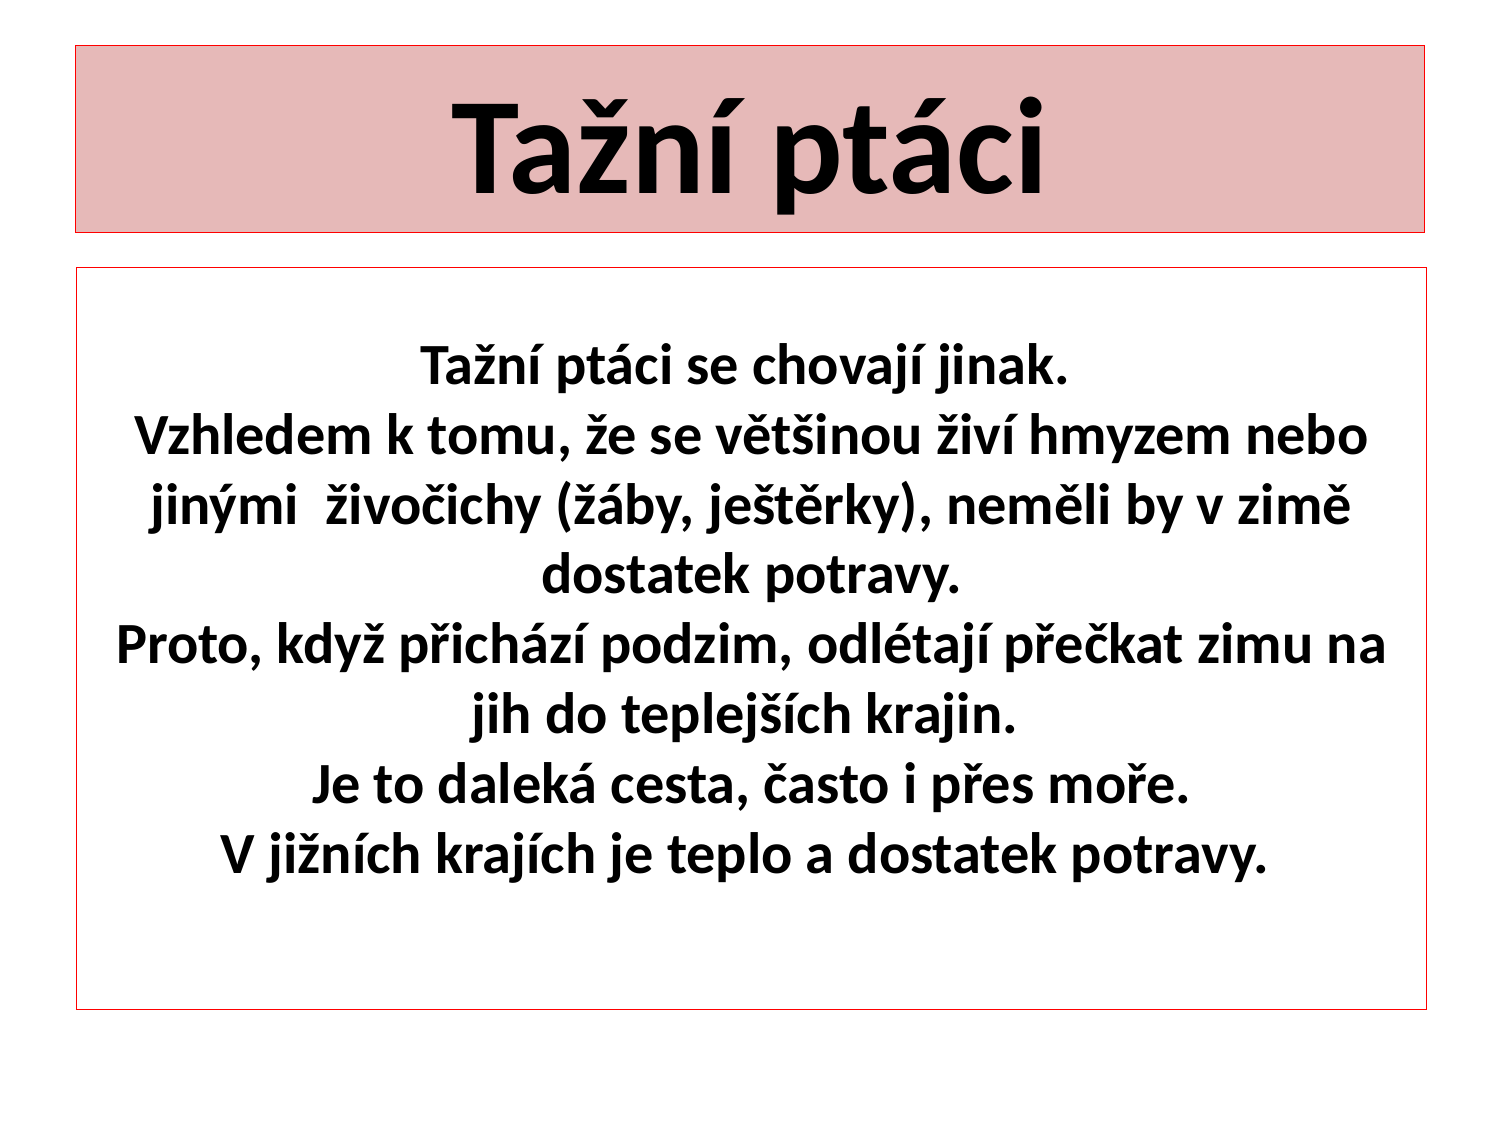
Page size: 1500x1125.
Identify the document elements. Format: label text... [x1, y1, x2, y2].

list Tažní ptáci se chovají jinak. Vzhledem k tomu, že se většinou živí hmyzem nebo jinými živočichy (žáby, ještěrky), neměli by v zimě dostatek potravy. Proto, když přichází podzim, odlétají přečkat zimu na jih do teplejších krajin. Je to daleká cesta, často i přes moře. V jižních krajích je teplo a dostatek potravy. [76, 267, 1427, 1010]
title Tažní ptáci [75, 45, 1425, 233]
